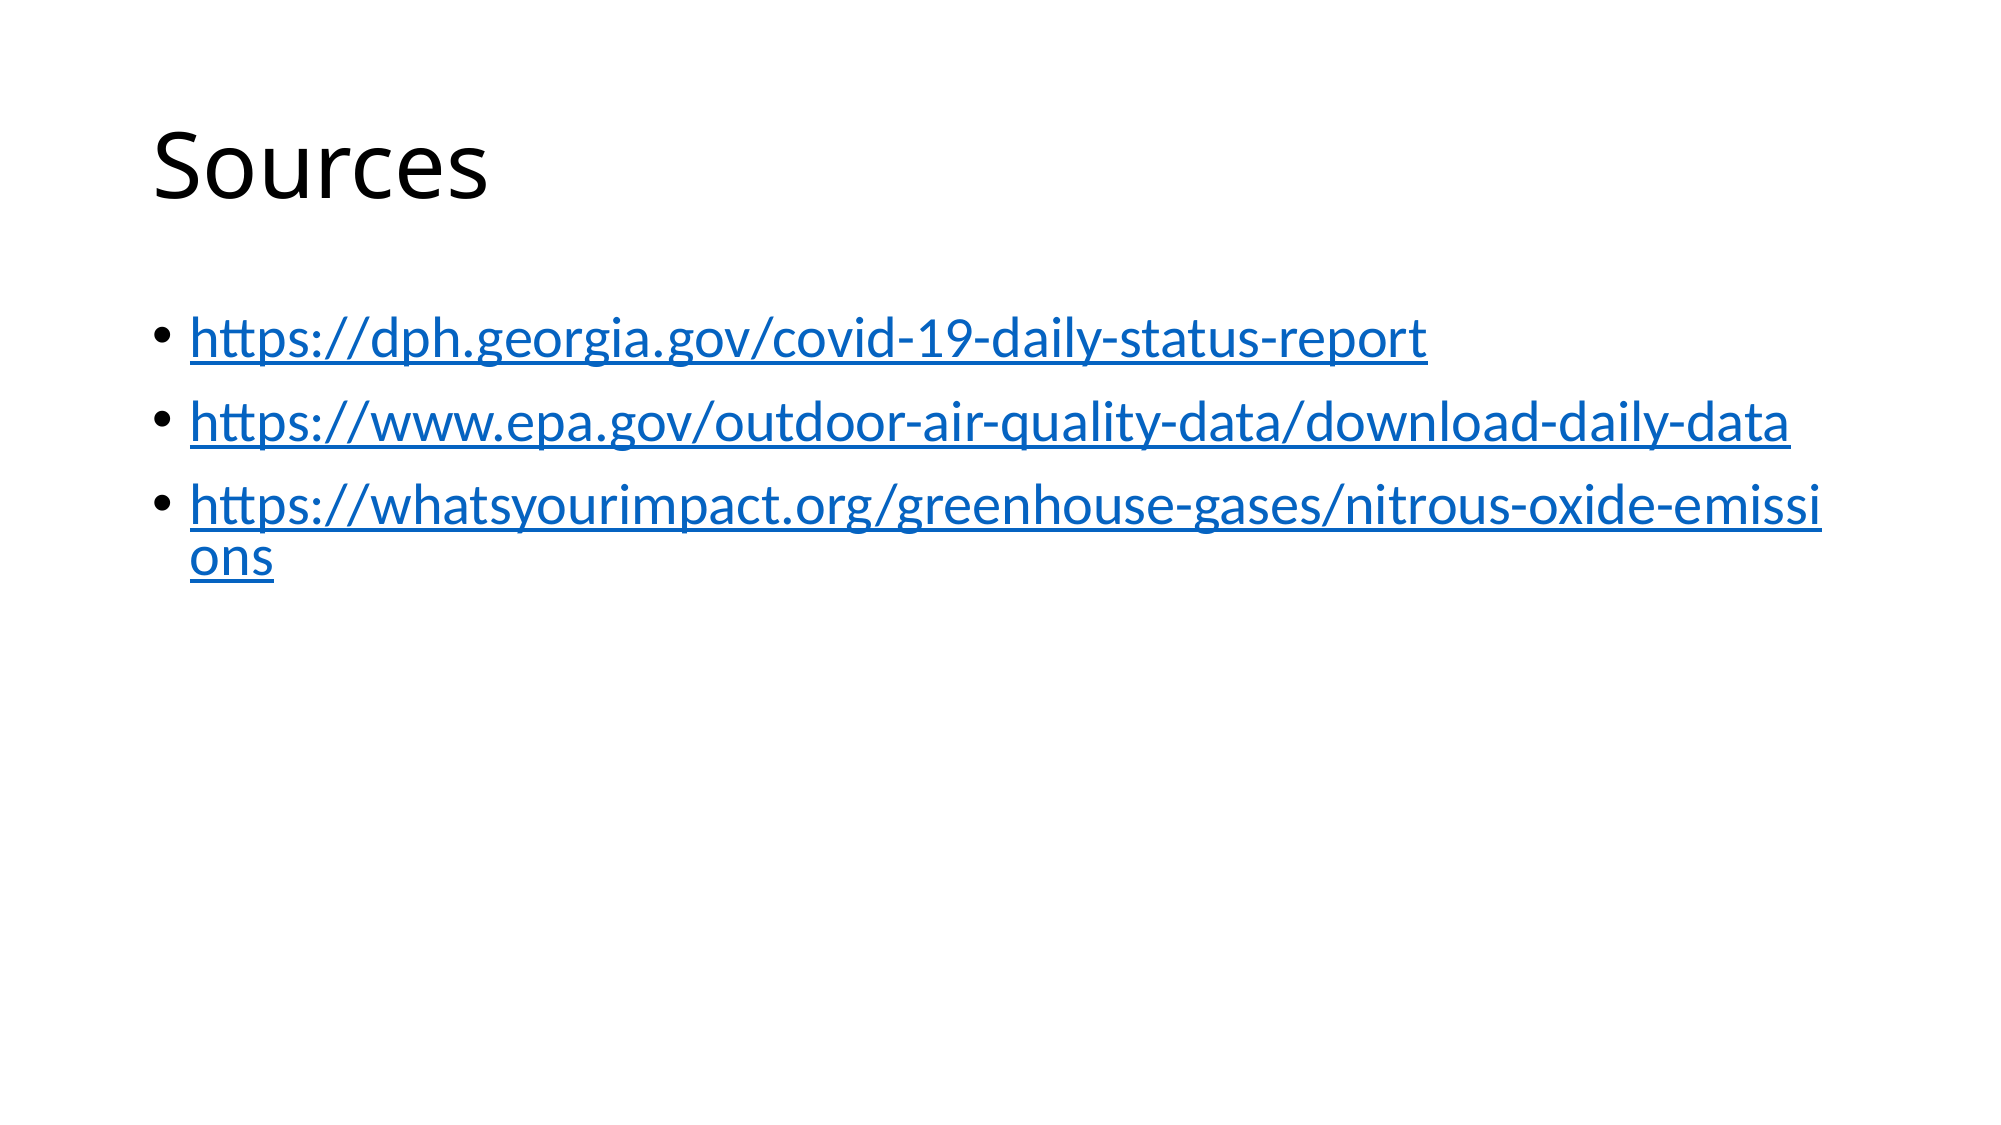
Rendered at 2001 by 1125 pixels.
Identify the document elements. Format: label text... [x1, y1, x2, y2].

title Sources [137, 59, 1863, 278]
list https://dph.georgia.gov/covid-19-daily-status-report https://www.epa.gov/outdoor-air-quality-data/download-daily-data https://whatsyourimpact.org/greenhouse-gases/nitrous-oxide-emissions [137, 299, 1863, 1014]
